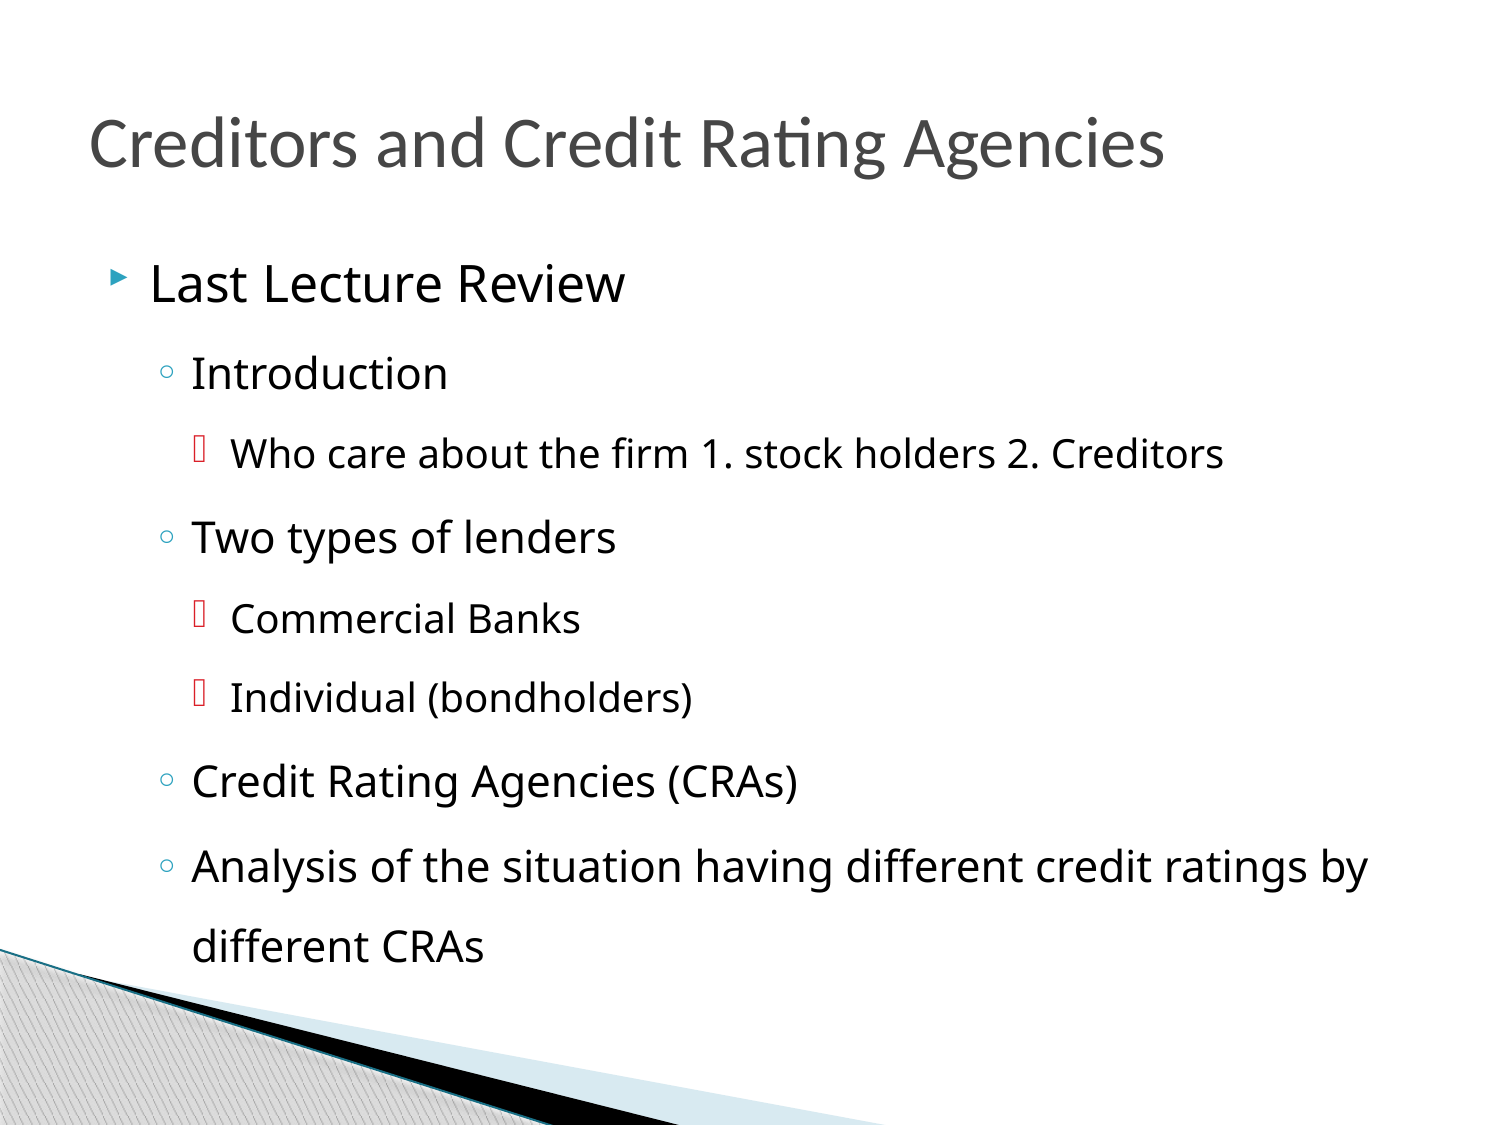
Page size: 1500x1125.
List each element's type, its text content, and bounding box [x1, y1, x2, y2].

title Creditors and Credit Rating Agencies [75, 45, 1425, 233]
list Last Lecture Review Introduction Who care about the firm 1. stock holders 2. Creditors Two types of lenders Commercial Banks Individual (bondholders) Credit Rating Agencies (CRAs) Analysis of the situation having different credit ratings by different CRAs [75, 243, 1425, 986]
